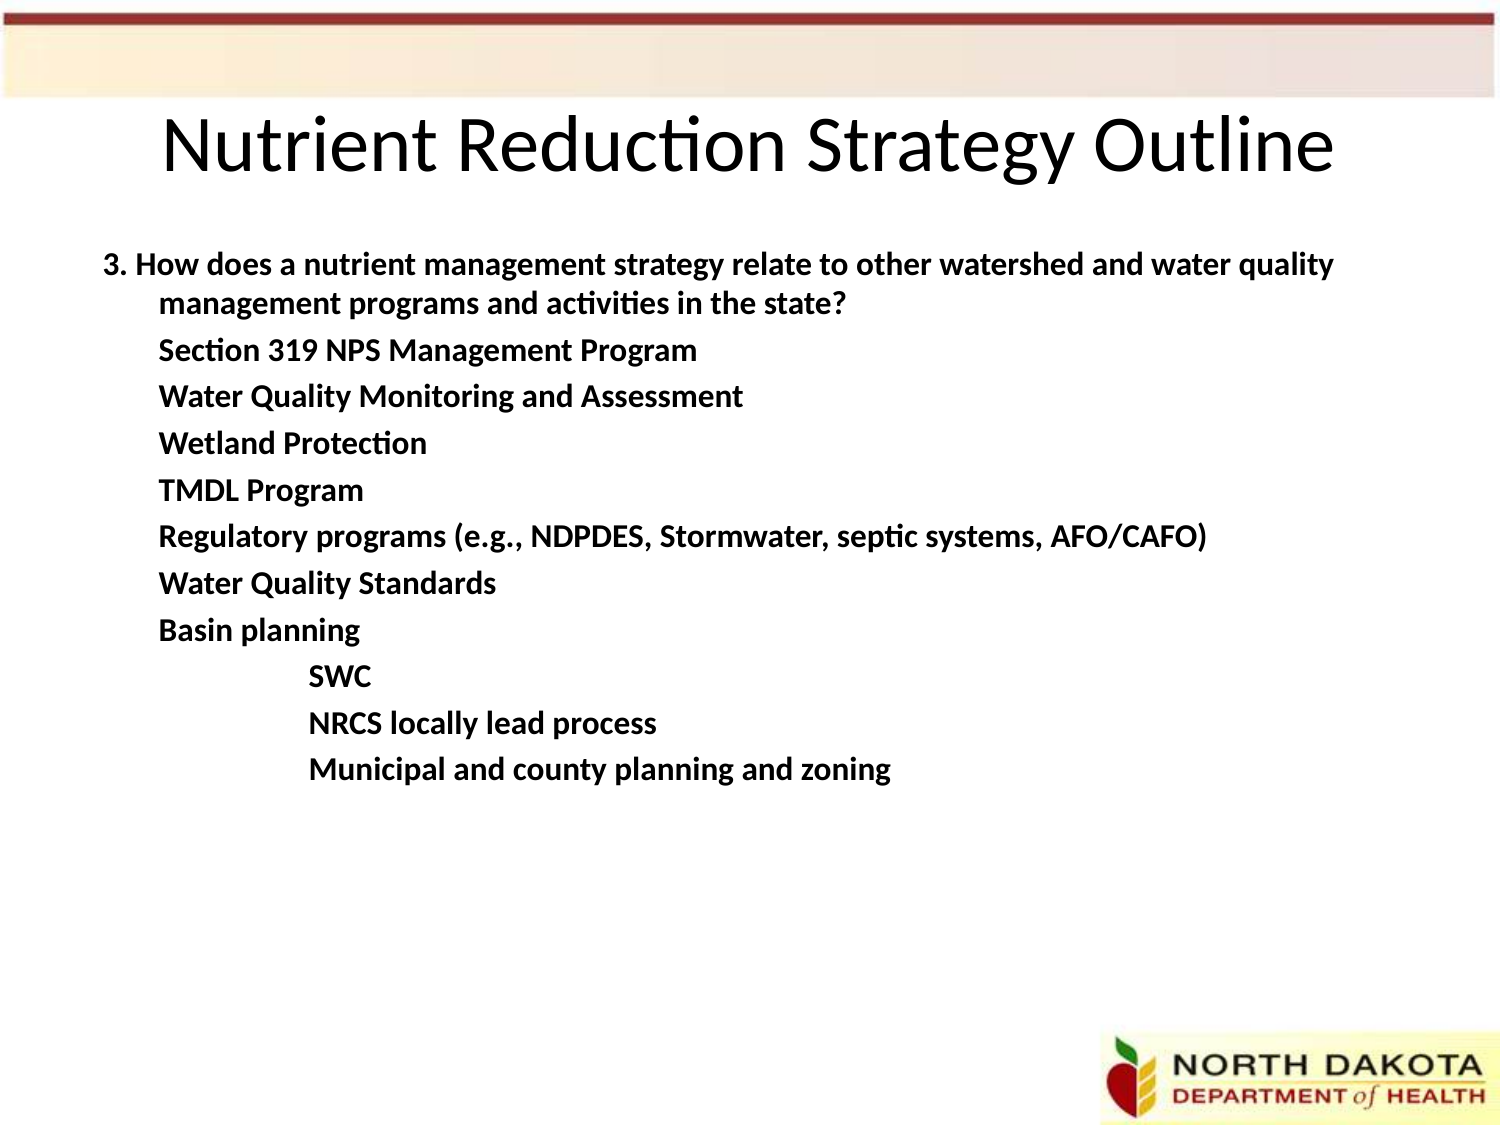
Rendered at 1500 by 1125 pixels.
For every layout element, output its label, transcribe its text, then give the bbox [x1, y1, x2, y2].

title Nutrient Reduction Strategy Outline [75, 45, 1425, 233]
picture [0, 0, 1500, 1125]
list 3. How does a nutrient management strategy relate to other watershed and water quality management programs and activities in the state? Section 319 NPS Management Program Water Quality Monitoring and Assessment Wetland Protection TMDL Program Regulatory programs (e.g., NDPDES, Stormwater, septic systems, AFO/CAFO) Water Quality Standards Basin planning SWC NRCS locally lead process Municipal and county planning and zoning [87, 187, 1438, 1075]
